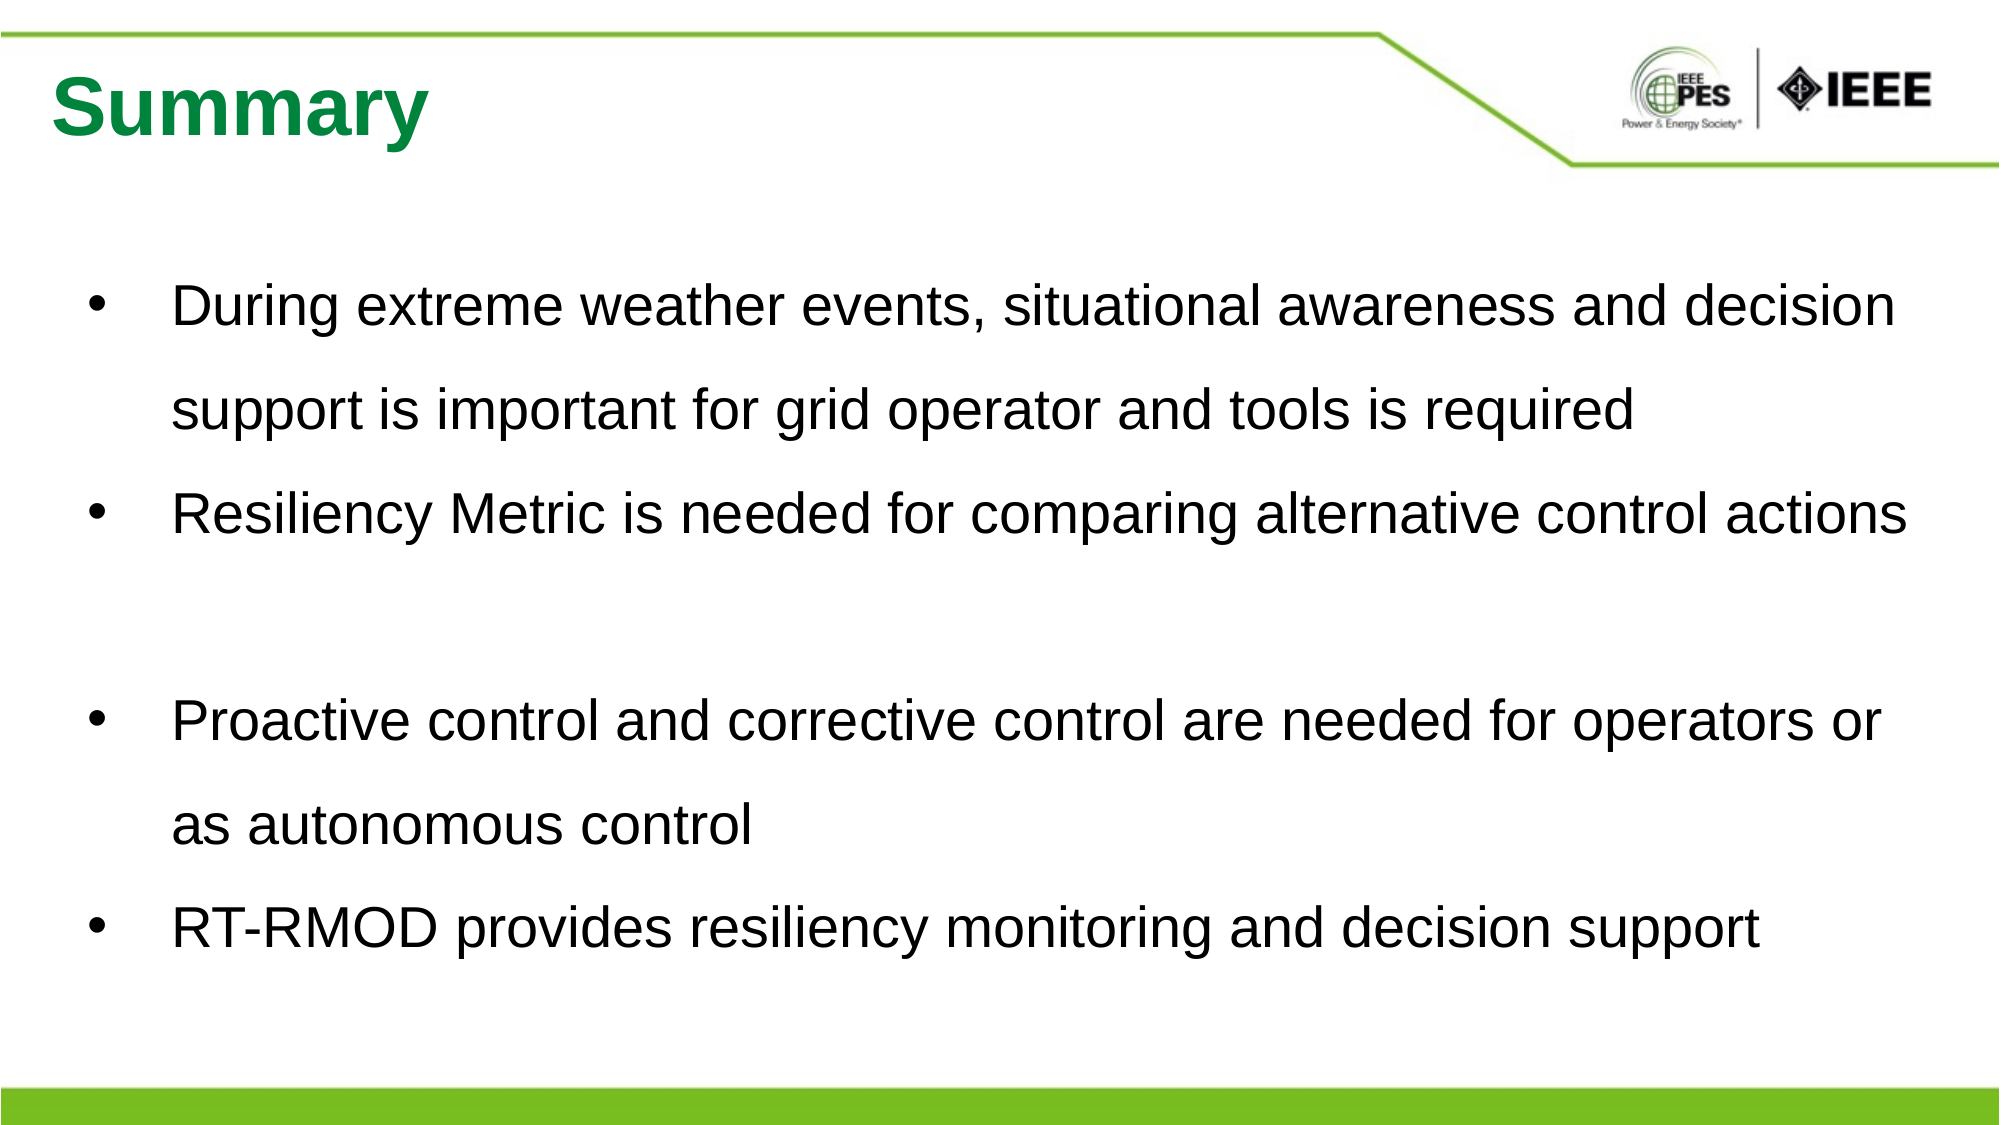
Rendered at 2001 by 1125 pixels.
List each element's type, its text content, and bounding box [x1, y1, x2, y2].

picture [1, 31, 1999, 1125]
list Summary [35, 45, 1274, 155]
list During extreme weather events, situational awareness and decision support is important for grid operator and tools is required Resiliency Metric is needed for comparing alternative control actions Proactive control and corrective control are needed for operators or as autonomous control RT-RMOD provides resiliency monitoring and decision support [72, 226, 1928, 969]
